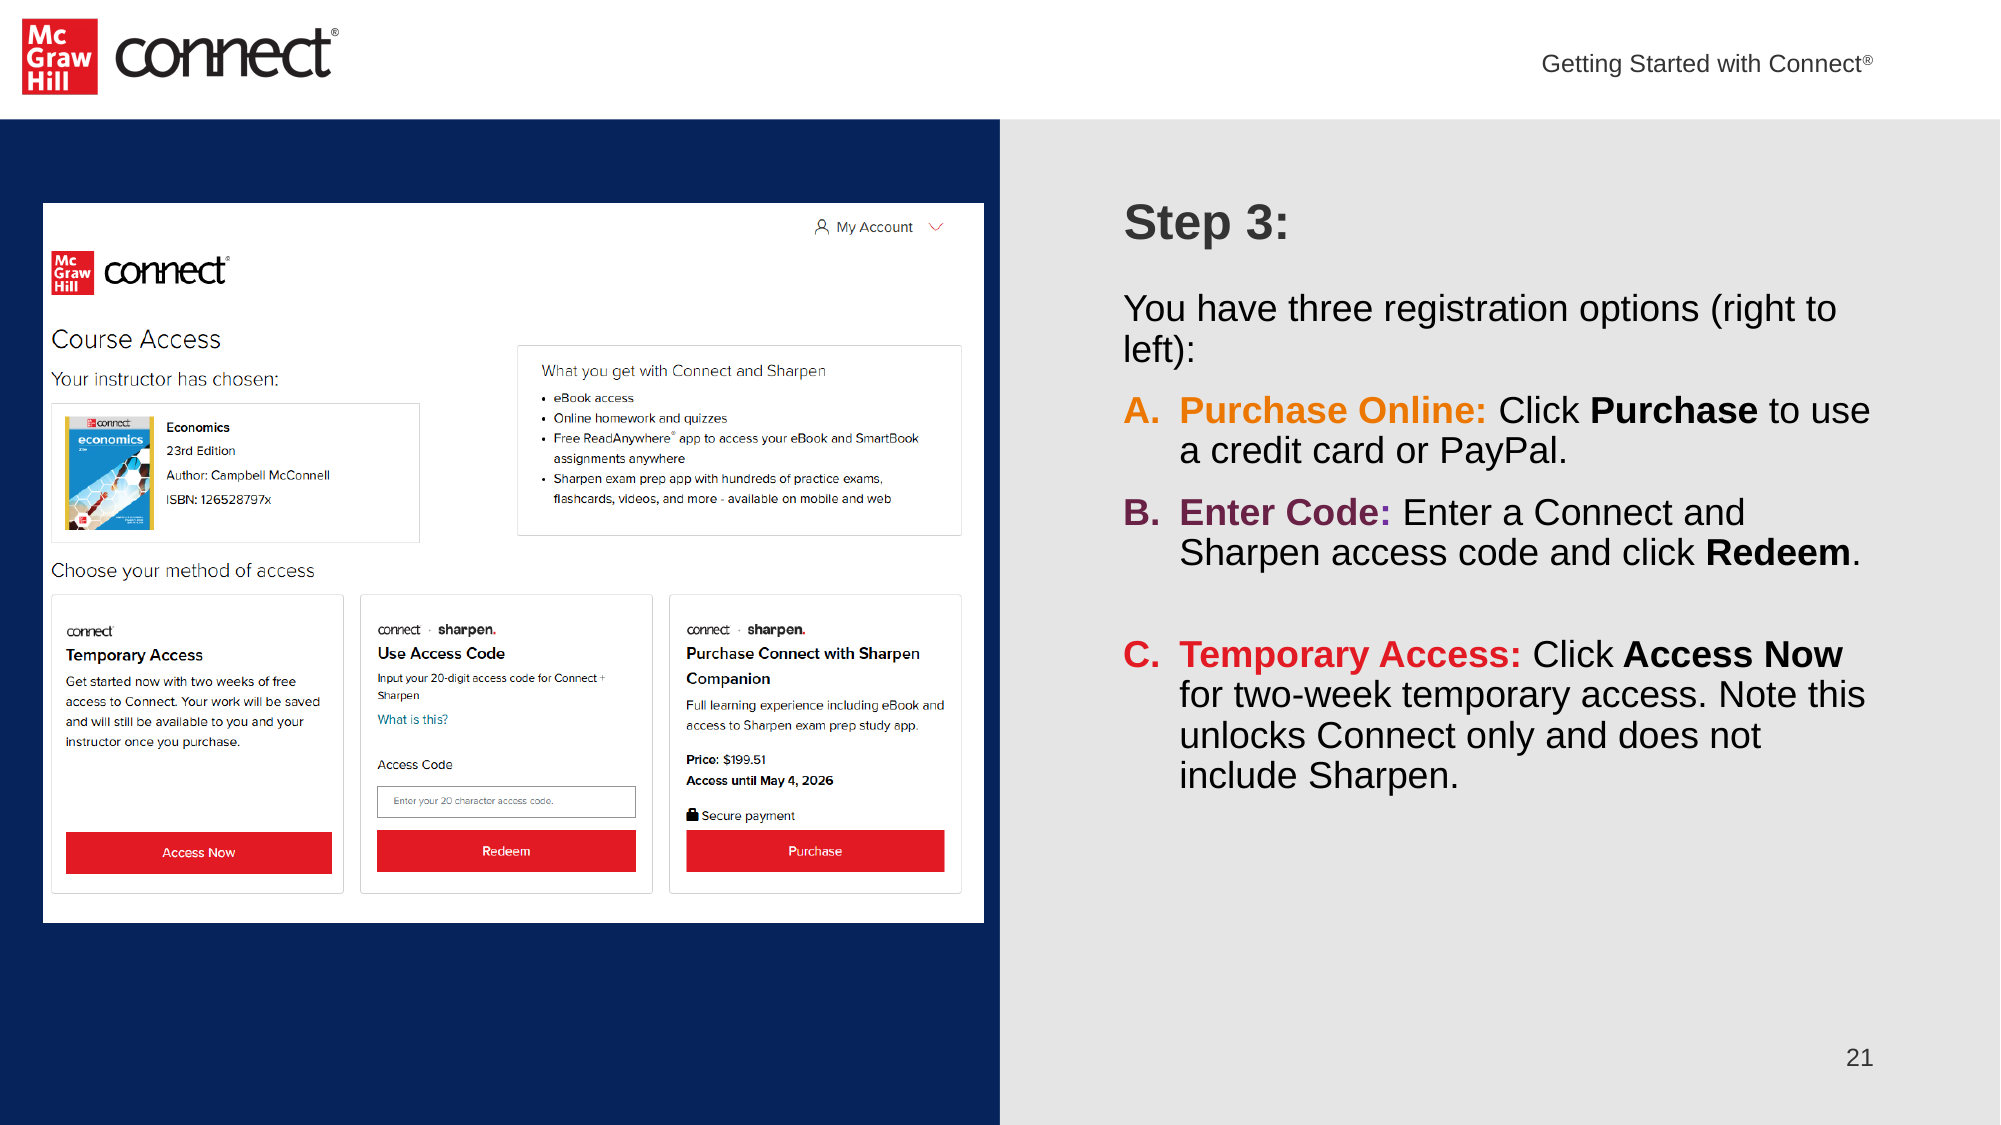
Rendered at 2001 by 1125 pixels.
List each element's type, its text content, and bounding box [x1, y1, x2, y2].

title Step 3: [1108, 182, 1756, 281]
text_box You have three registration options (right to left): Purchase Online: Click Purchase to use a credit card or PayPal. Enter Code: Enter a Connect and Sharpen access code and click Redeem. Temporary Access: Click Access Now for two-week temporary access. Note this unlocks Connect only and does not include Sharpen. [1108, 281, 1888, 1000]
list Getting Started with Connect® [1479, 43, 1889, 79]
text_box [43, 204, 984, 923]
picture [22, 18, 339, 95]
